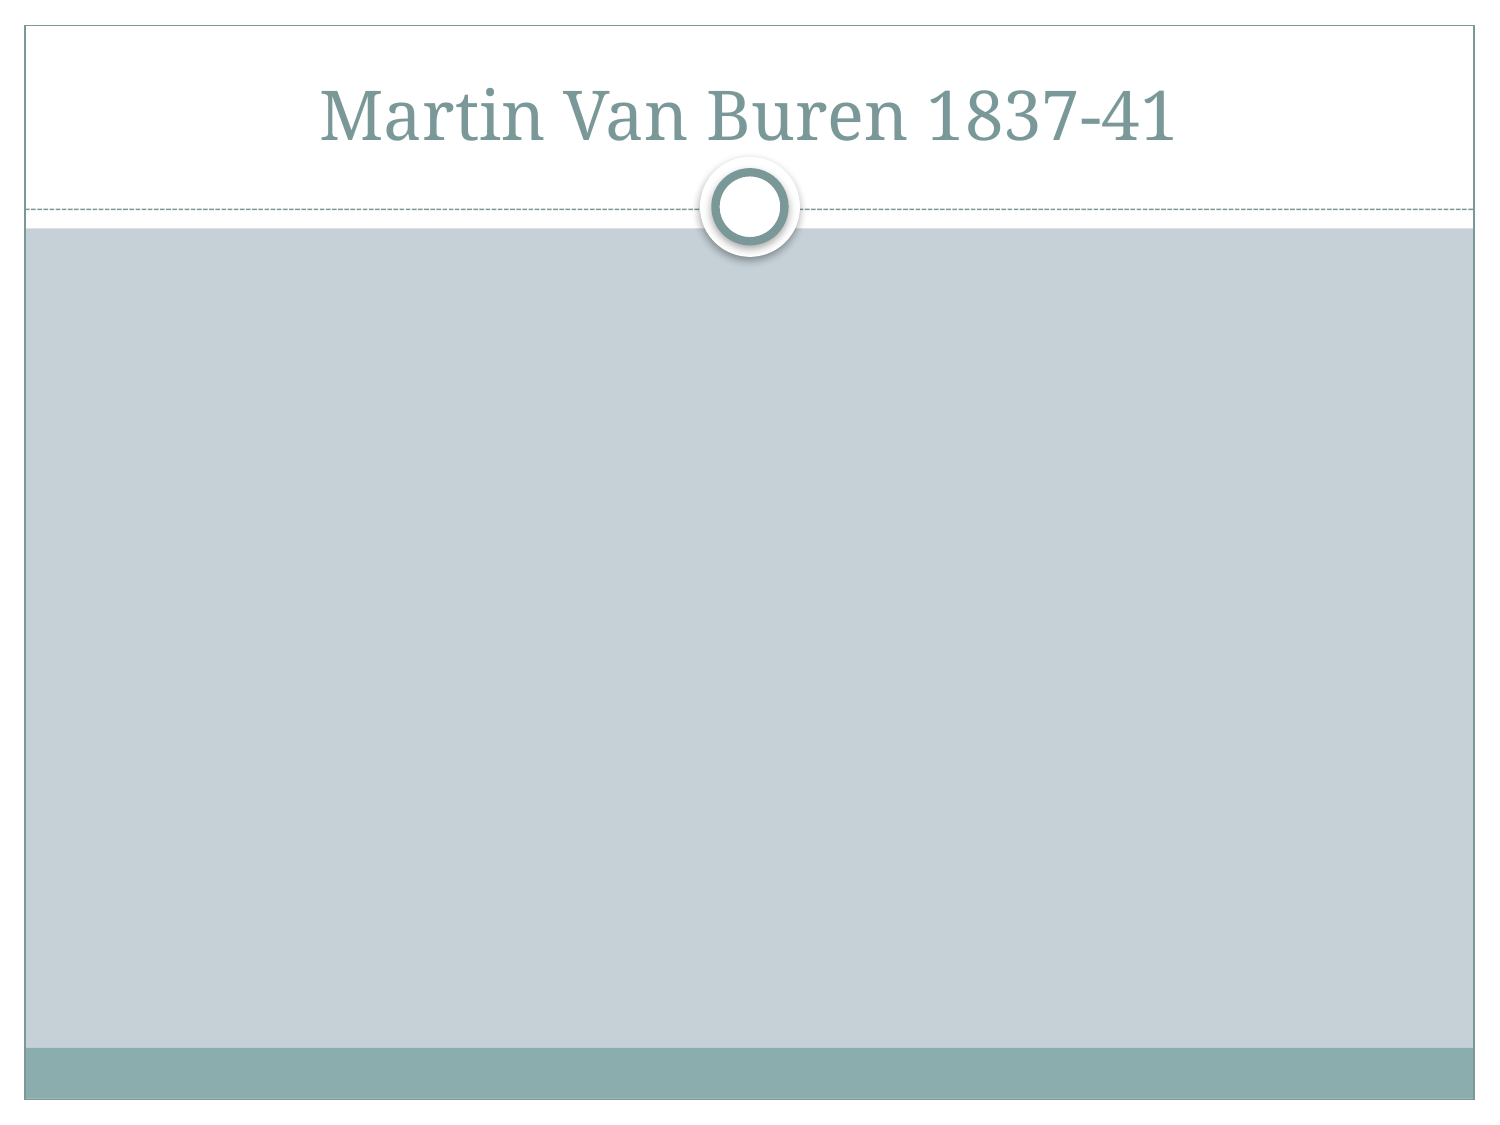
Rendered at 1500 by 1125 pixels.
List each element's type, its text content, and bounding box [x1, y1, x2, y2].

title Martin Van Buren 1837-41 [49, 37, 1450, 162]
